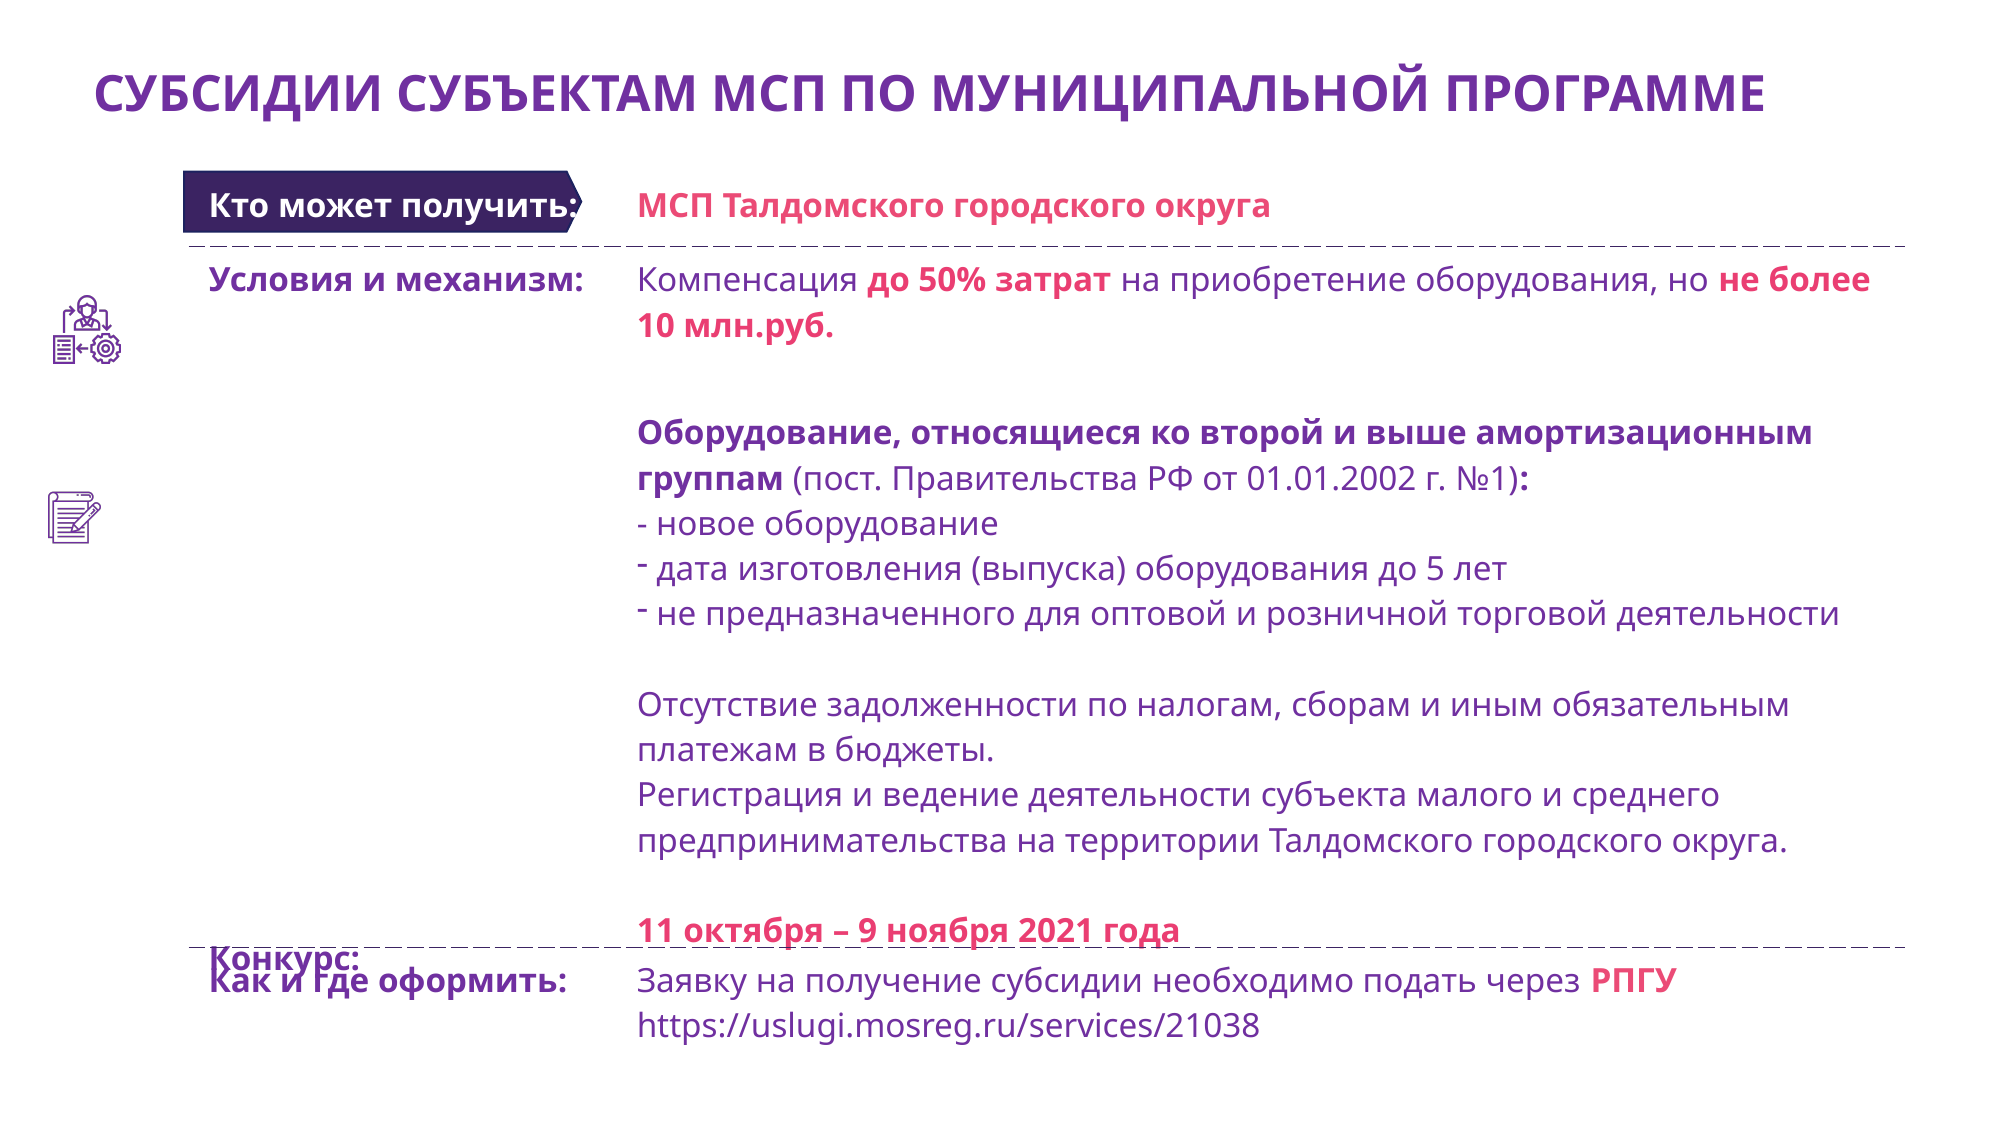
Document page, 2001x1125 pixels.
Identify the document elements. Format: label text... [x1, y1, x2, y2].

table_cell Заявку на получение субсидии необходимо подать через РПГУ https://uslugi.mosreg.ru/services/21038 [617, 947, 1905, 1077]
table_header Кто может получить: [189, 172, 617, 246]
table_header МСП Талдомского городского округа [617, 172, 1905, 246]
text_box Субсидии субъектам МСП по муниципальной программе [53, 54, 1807, 130]
picture [48, 491, 101, 544]
table_cell Как и где оформить: [189, 947, 617, 1077]
table_cell Условия и механизм: Конкурс: [189, 246, 617, 947]
table_cell Компенсация до 50% затрат на приобретение оборудования, но не более 10 млн.руб. Оборудование, относящиеся ко второй и выше амортизационным группам (пост. Правительства РФ от 01.01.2002 г. №1): - новое оборудование дата изготовления (выпуска) оборудования до 5 лет не предназначенного для оптовой и розничной торговой деятельности Отсутствие задолженности по налогам, сборам и иным обязательным платежам в бюджеты. Регистрация и ведение деятельности субъекта малого и среднего предпринимательства на территории Талдомского городского округа. 11 октября – 9 ноября 2021 года [617, 246, 1905, 947]
picture [52, 295, 121, 364]
text_box [183, 170, 568, 233]
